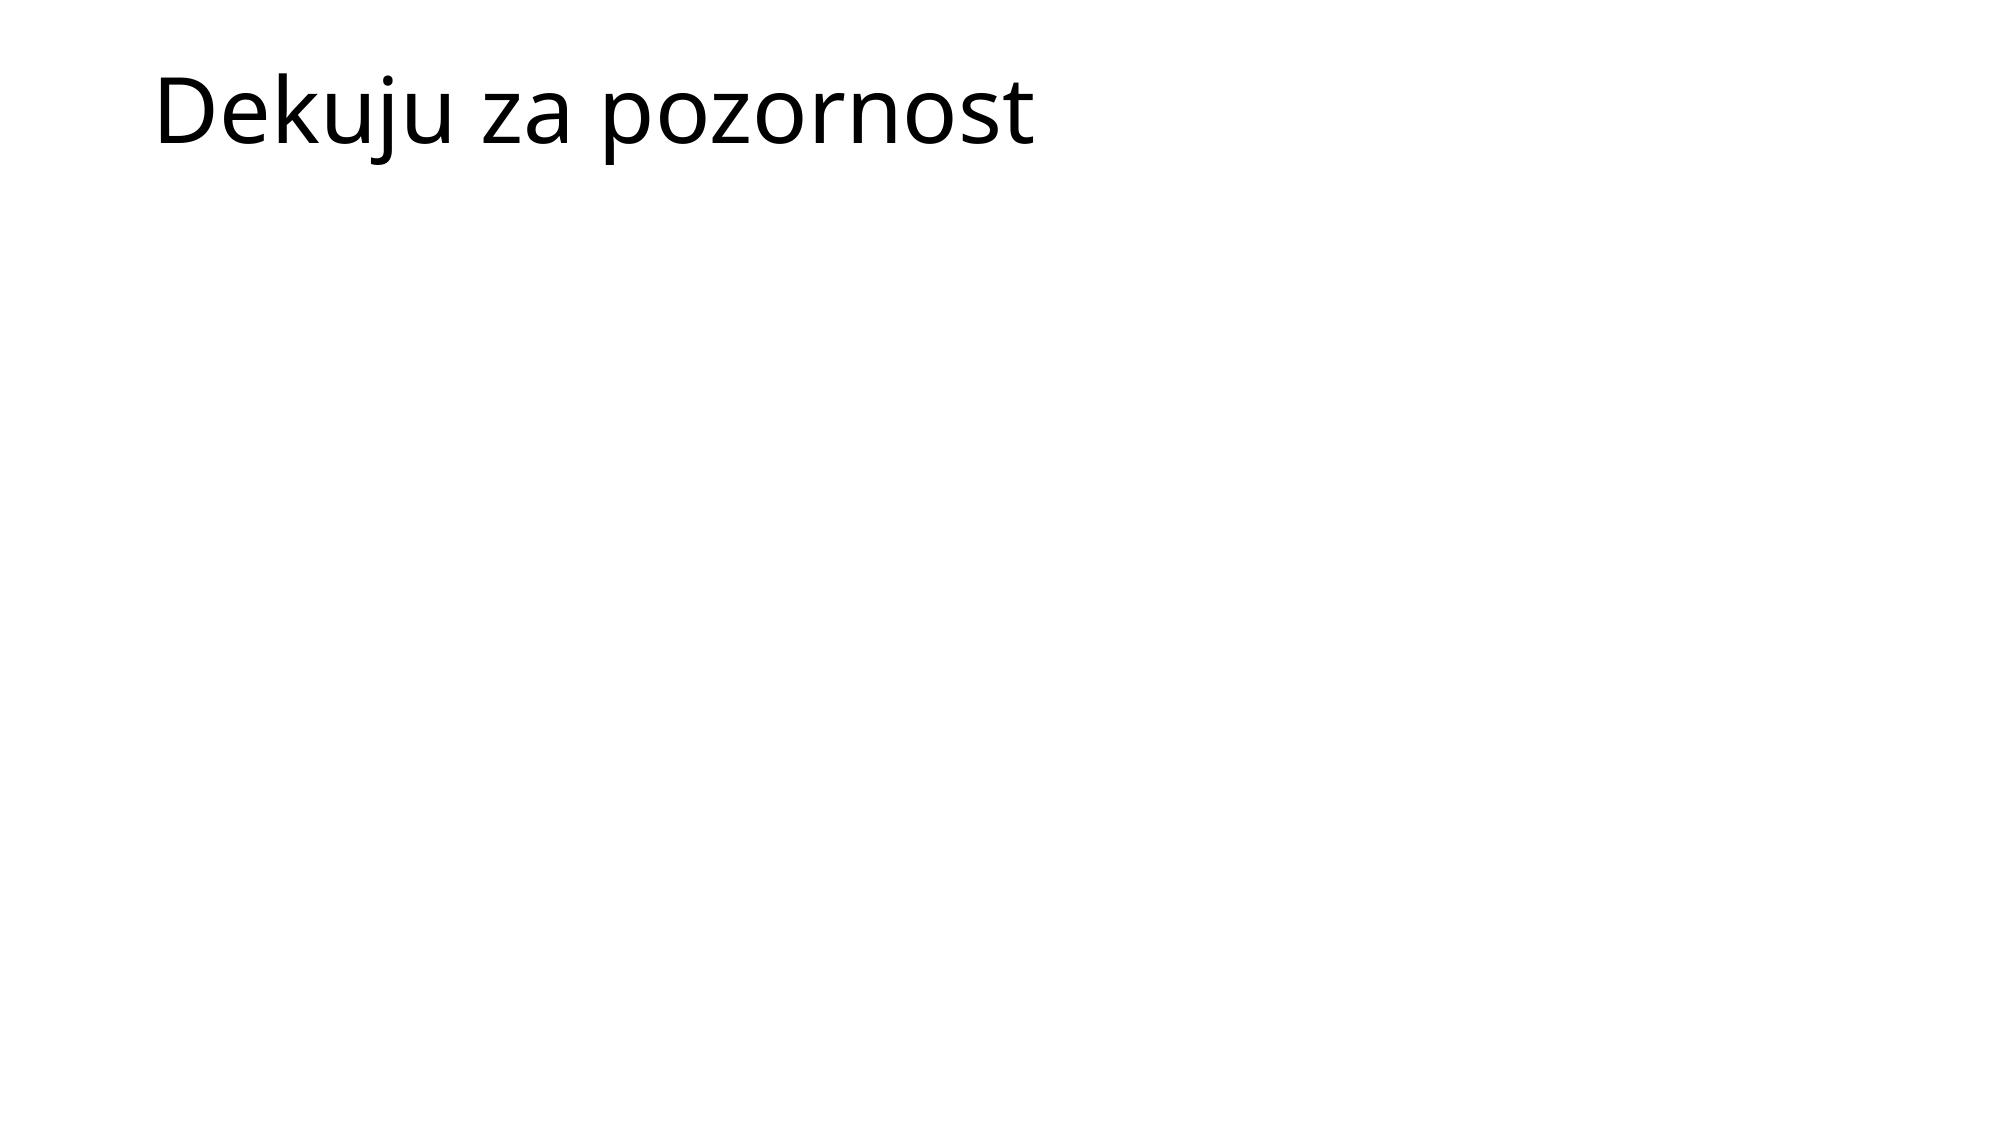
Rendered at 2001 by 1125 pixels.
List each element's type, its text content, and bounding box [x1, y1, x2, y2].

title Dekuju za pozornost [137, 59, 1863, 278]
